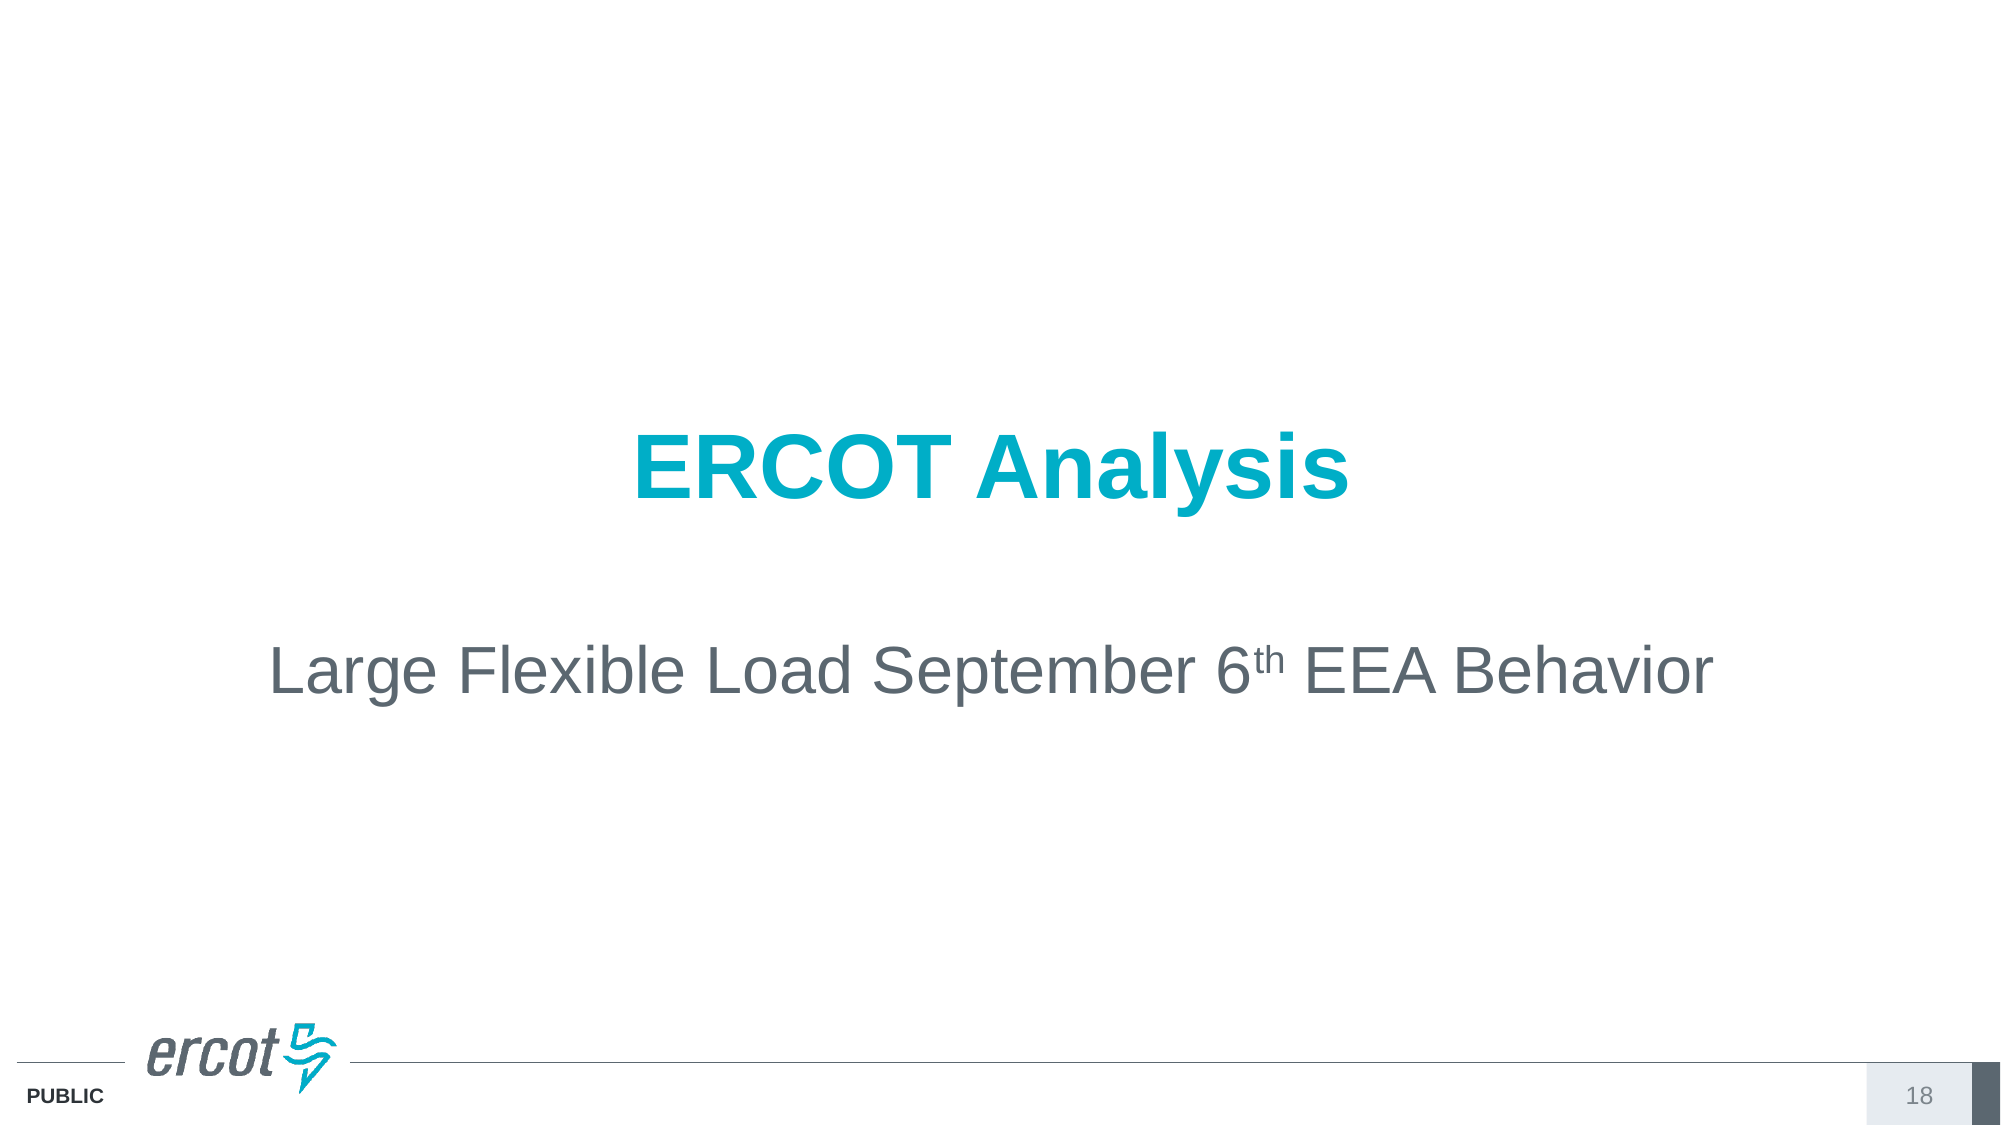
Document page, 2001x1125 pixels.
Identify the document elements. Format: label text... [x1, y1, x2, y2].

picture [143, 1019, 340, 1096]
slide_number 18 [1866, 1076, 1973, 1113]
title ERCOT Analysis Large Flexible Load September 6th EEA Behavior [116, 399, 1868, 840]
